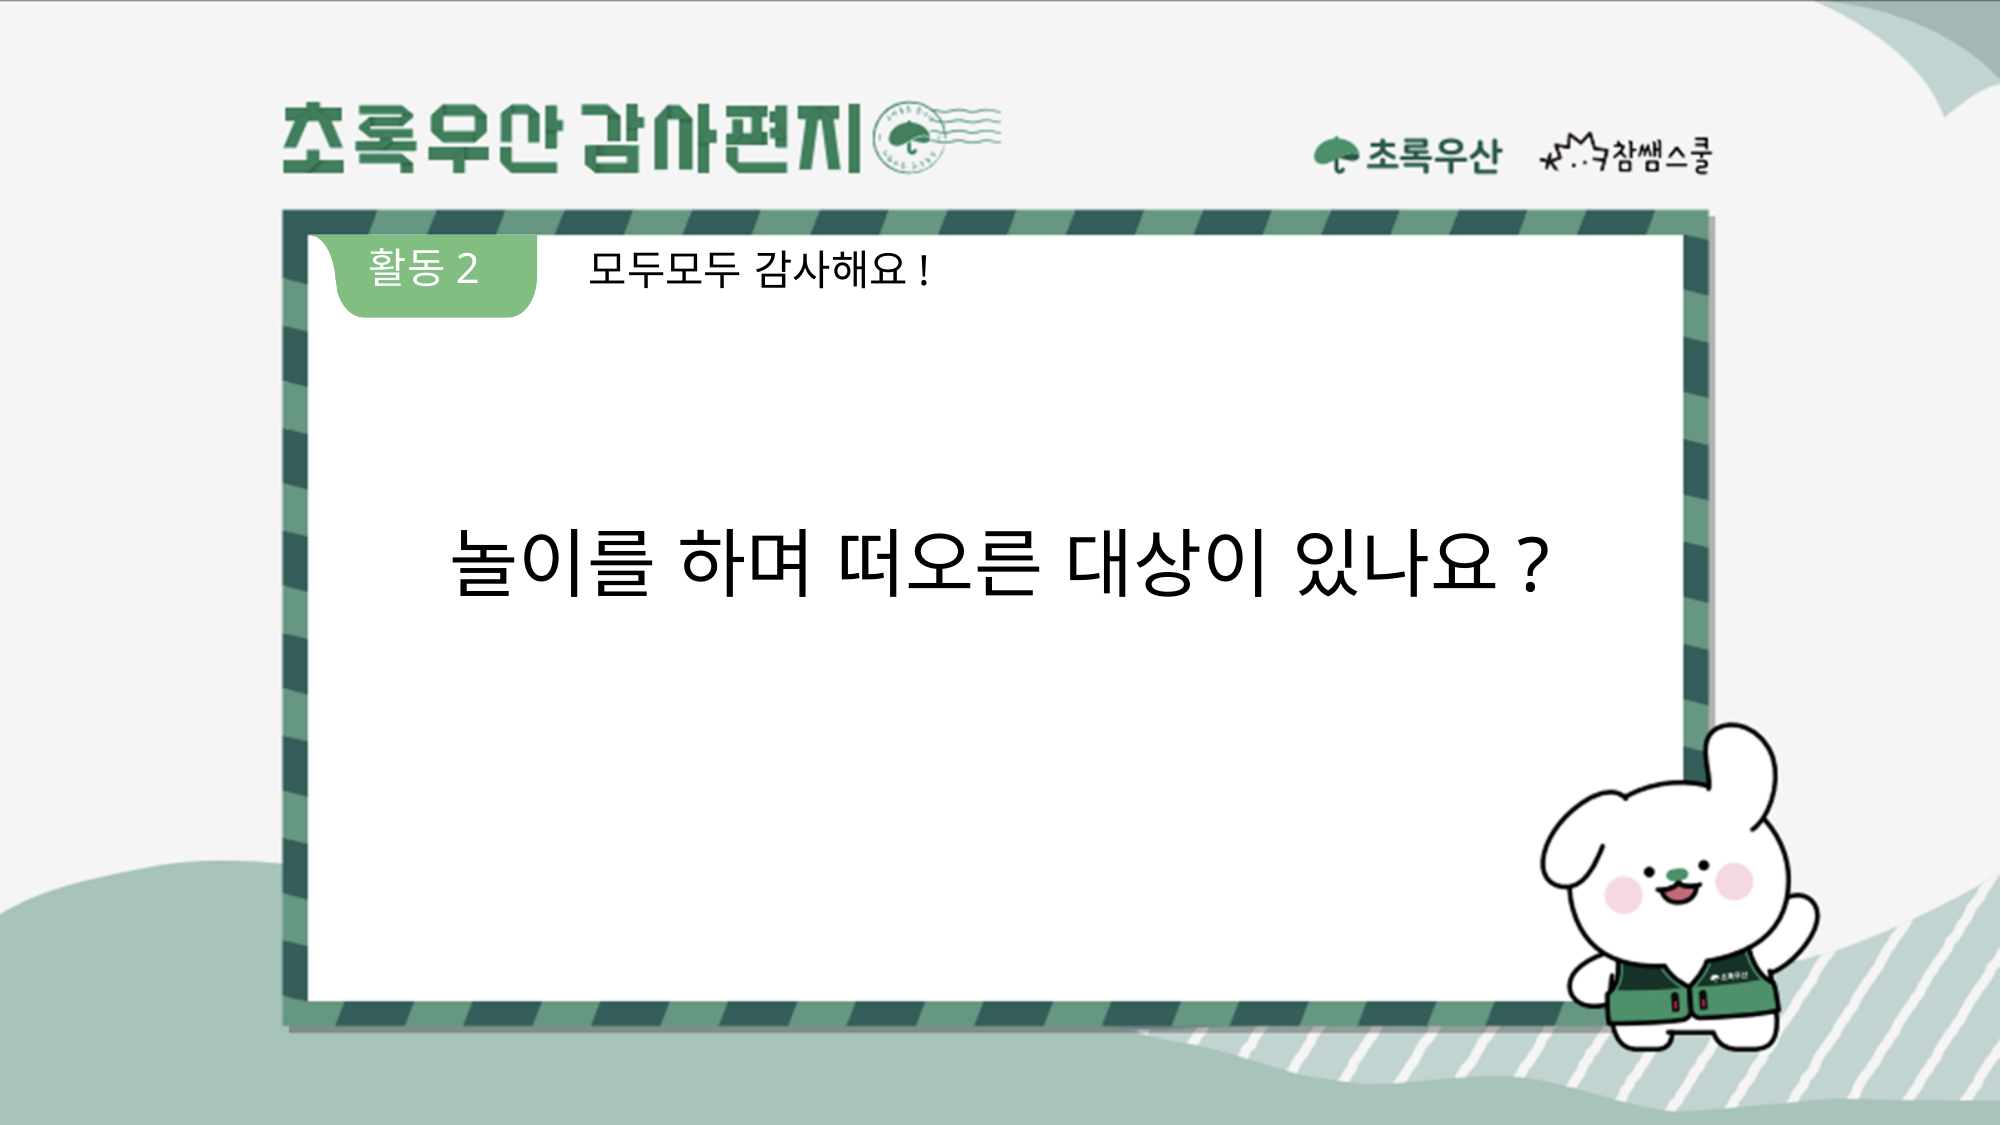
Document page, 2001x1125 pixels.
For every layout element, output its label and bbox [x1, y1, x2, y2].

picture [0, 0, 2000, 1125]
text_box [311, 234, 537, 318]
